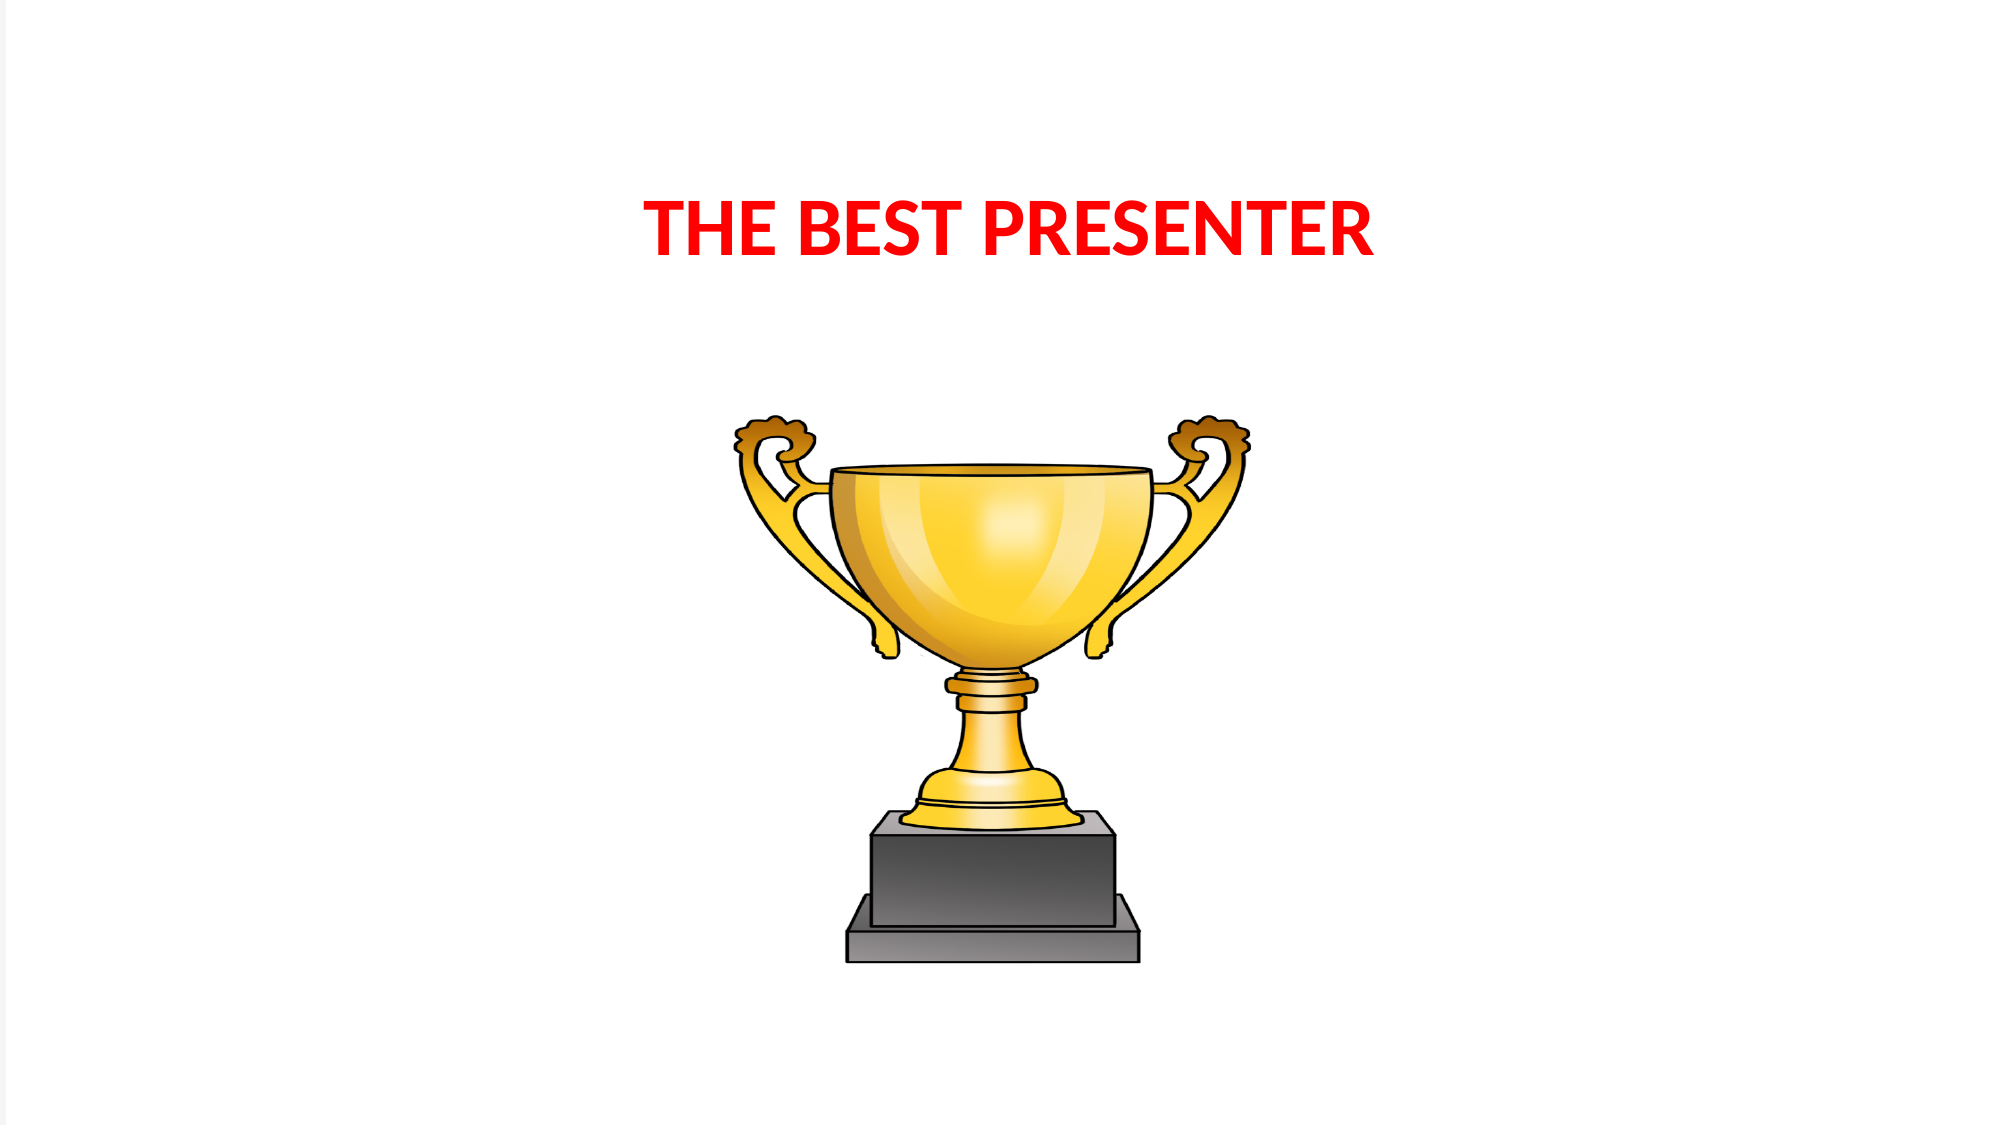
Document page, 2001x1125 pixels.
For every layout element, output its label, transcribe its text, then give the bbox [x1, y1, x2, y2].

text_box THE BEST PRESENTER [325, 176, 1650, 932]
picture [524, 391, 1450, 992]
